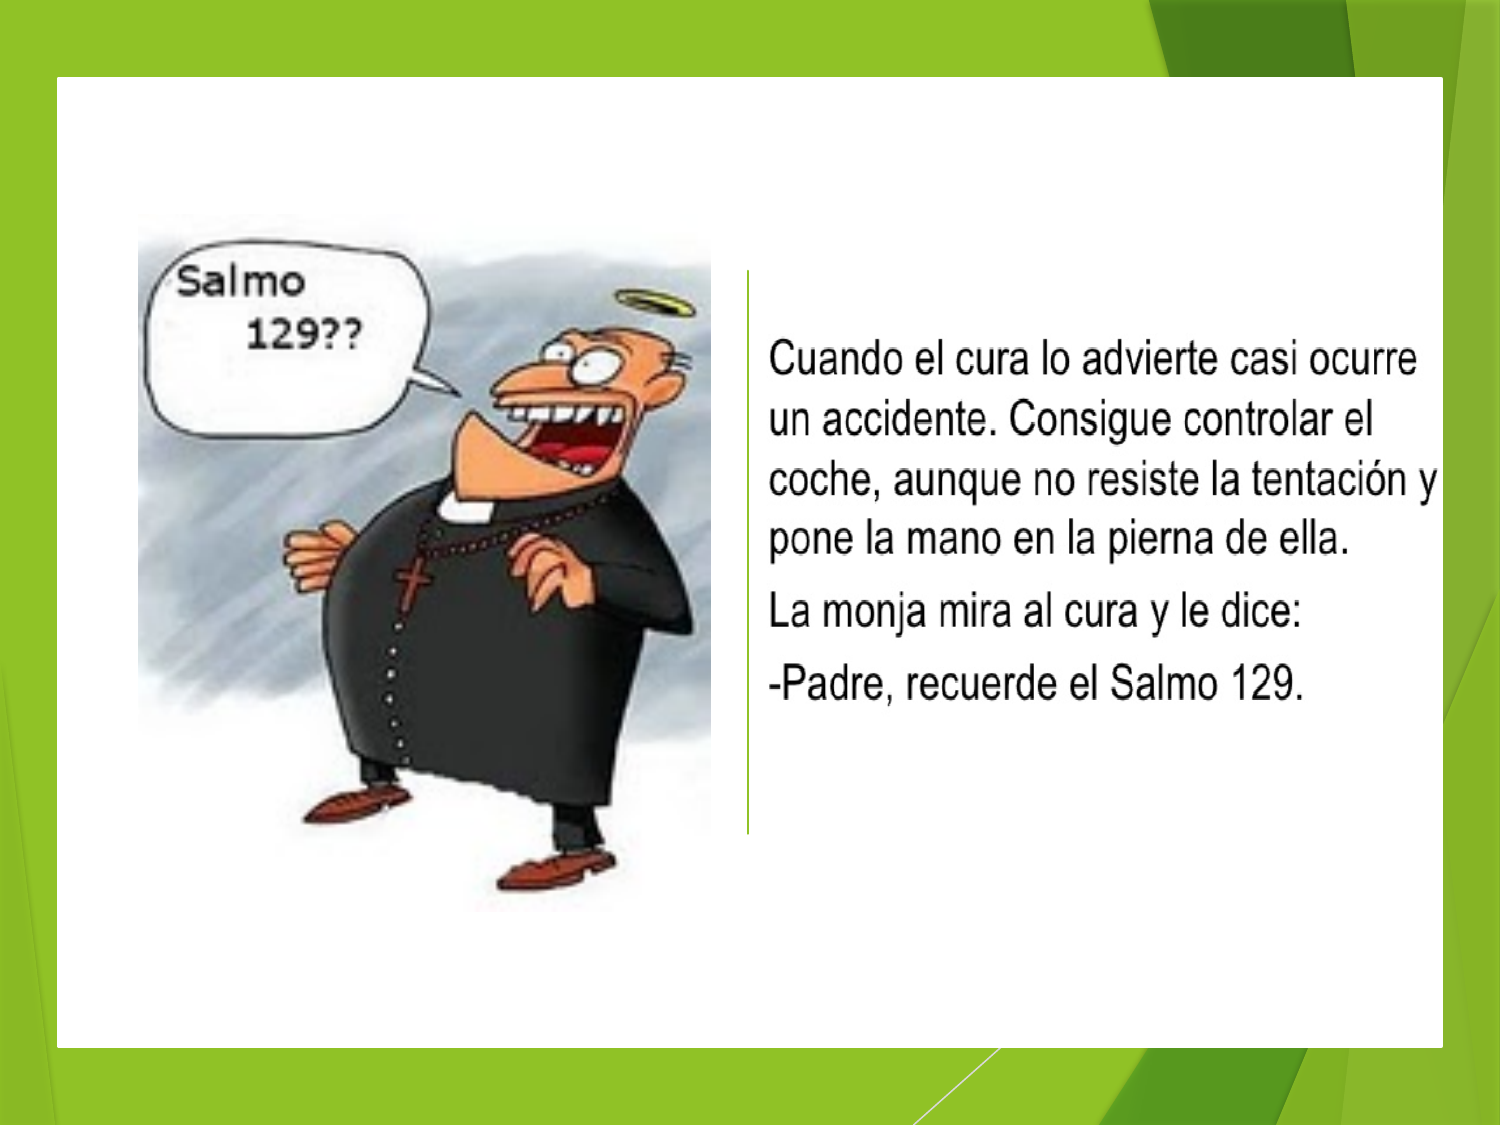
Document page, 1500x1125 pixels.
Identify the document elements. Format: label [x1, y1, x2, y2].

picture [137, 213, 711, 913]
text_box [0, 0, 1500, 1125]
picture [752, 313, 1442, 741]
